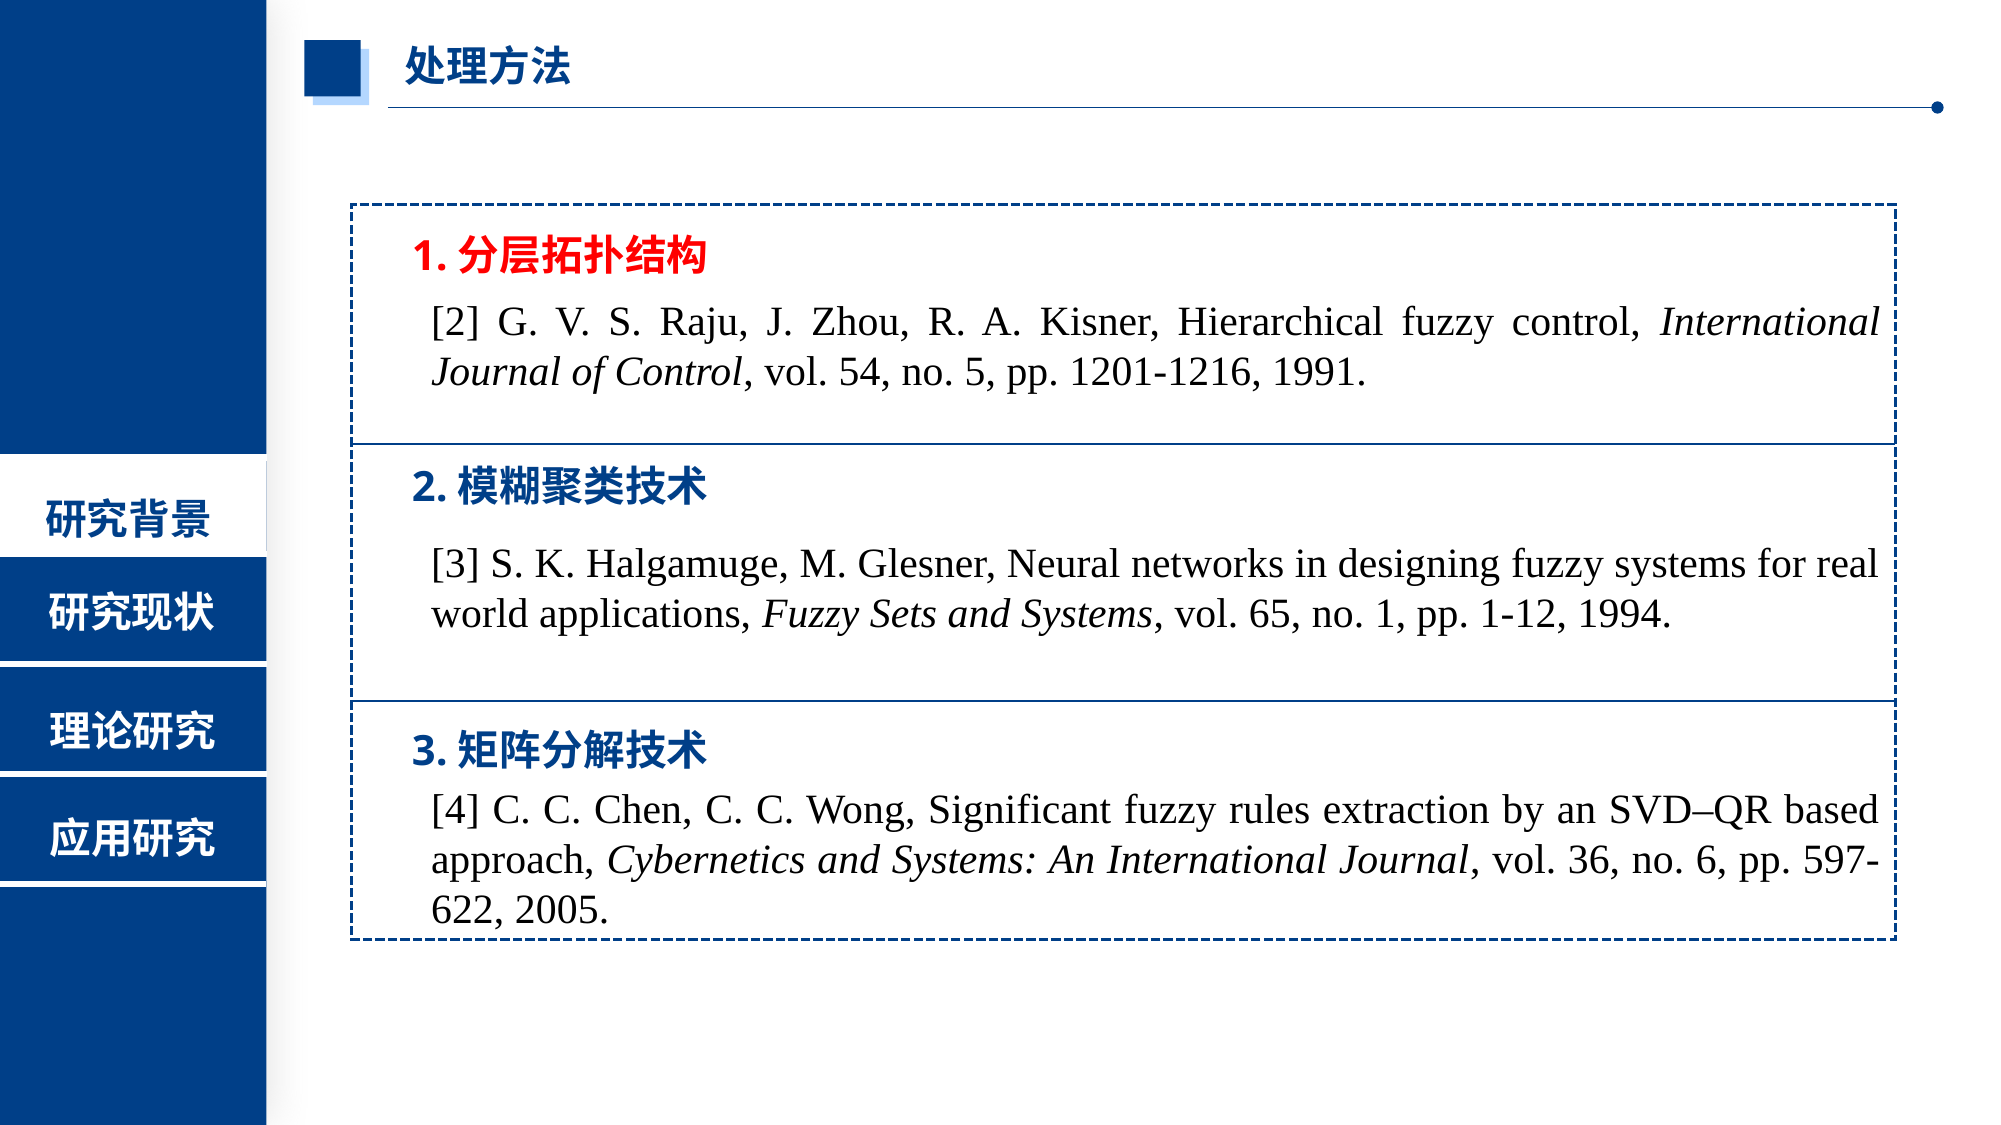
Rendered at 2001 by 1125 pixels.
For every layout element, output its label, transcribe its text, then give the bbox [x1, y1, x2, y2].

text_box [3] S. K. Halgamuge, M. Glesner, Neural networks in designing fuzzy systems for real world applications, Fuzzy Sets and Systems, vol. 65, no. 1, pp. 1-12, 1994. [416, 528, 1896, 649]
text_box [350, 204, 1896, 940]
text_box [2] G. V. S. Raju, J. Zhou, R. A. Kisner, Hierarchical fuzzy control, International Journal of Control, vol. 54, no. 5, pp. 1201-1216, 1991. [416, 286, 1896, 408]
text_box [4] C. C. Chen, C. C. Wong, Significant fuzzy rules extraction by an SVD–QR based approach, Cybernetics and Systems: An International Journal, vol. 36, no. 6, pp. 597-622, 2005. [416, 773, 1896, 895]
text_box [0, 458, 267, 555]
text_box 理论研究 [0, 677, 267, 759]
text_box 1.分层拓扑结构 [397, 220, 724, 286]
text_box 应用研究 [0, 784, 267, 866]
text_box 2.模糊聚类技术 [397, 452, 724, 517]
text_box 研究背景 [0, 465, 262, 536]
text_box 3.矩阵分解技术 [397, 716, 724, 782]
text_box 研究现状 [0, 558, 266, 640]
list 处理方法 [389, 37, 588, 99]
